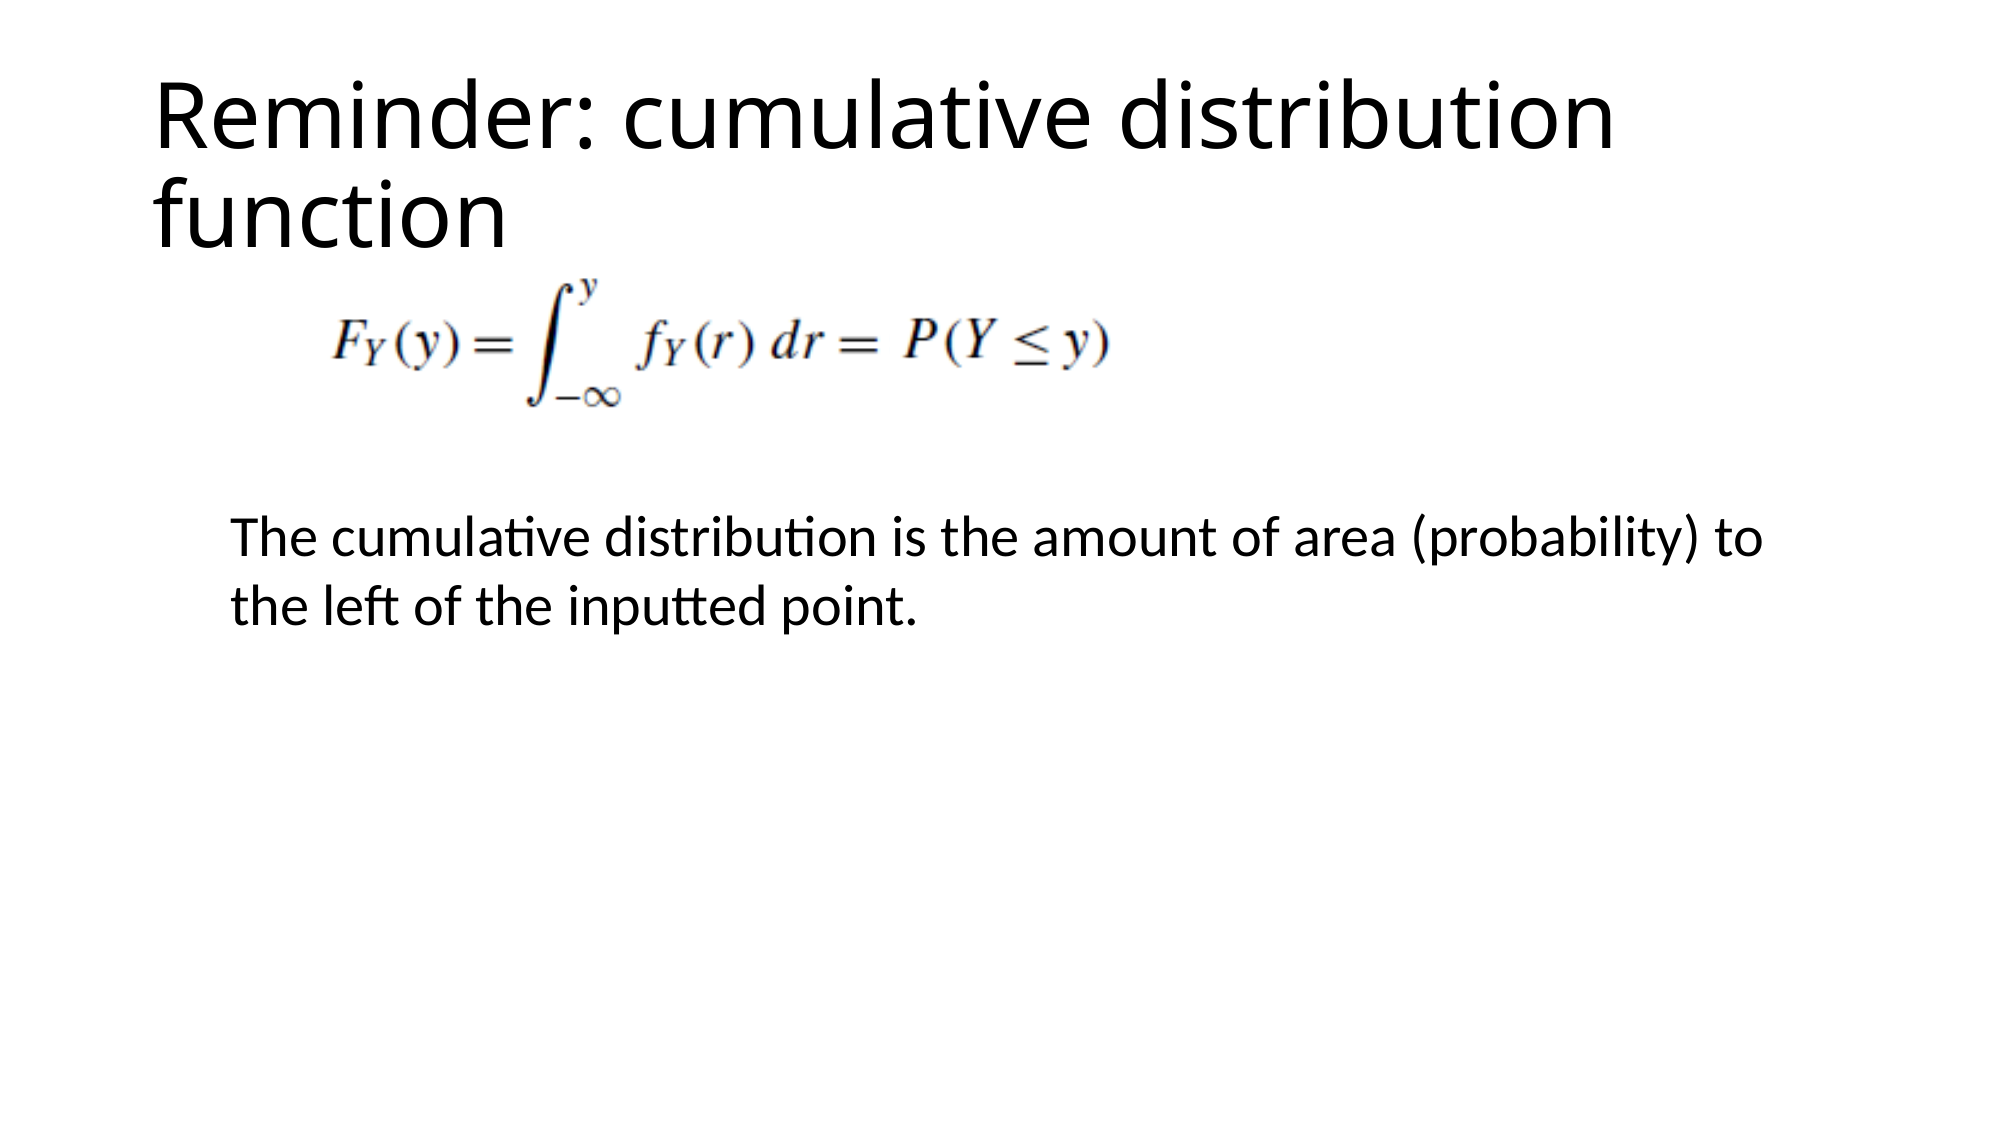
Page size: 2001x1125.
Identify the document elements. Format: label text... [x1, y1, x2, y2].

picture [889, 255, 1130, 415]
text_box The cumulative distribution is the amount of area (probability) to the left of the inputted point. [215, 490, 1794, 645]
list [297, 257, 889, 415]
title Reminder: cumulative distribution function [137, 59, 1863, 278]
